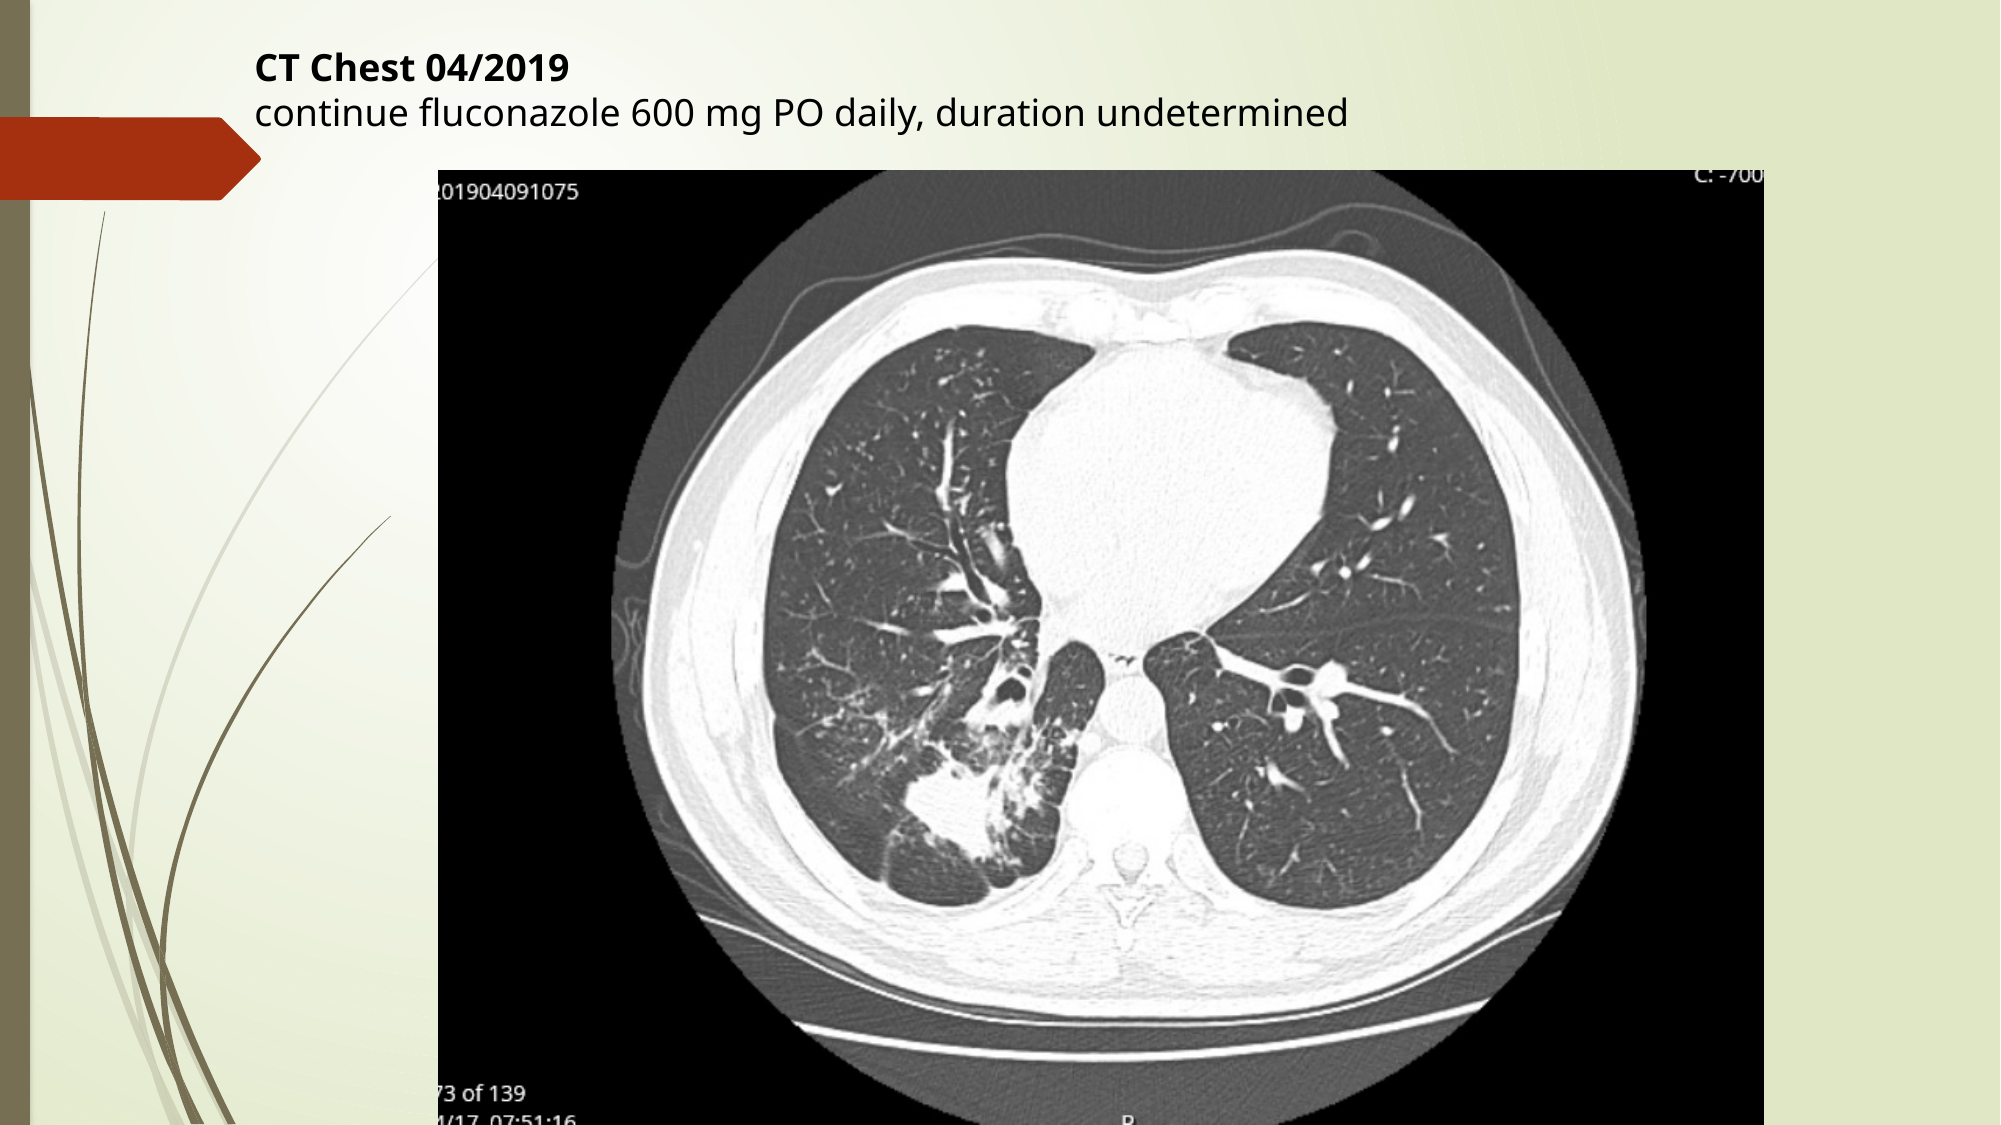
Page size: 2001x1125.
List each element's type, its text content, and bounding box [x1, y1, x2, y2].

picture [438, 169, 1765, 1125]
text_box CT Chest 04/2019 continue fluconazole 600 mg PO daily, duration undetermined [239, 36, 1584, 142]
